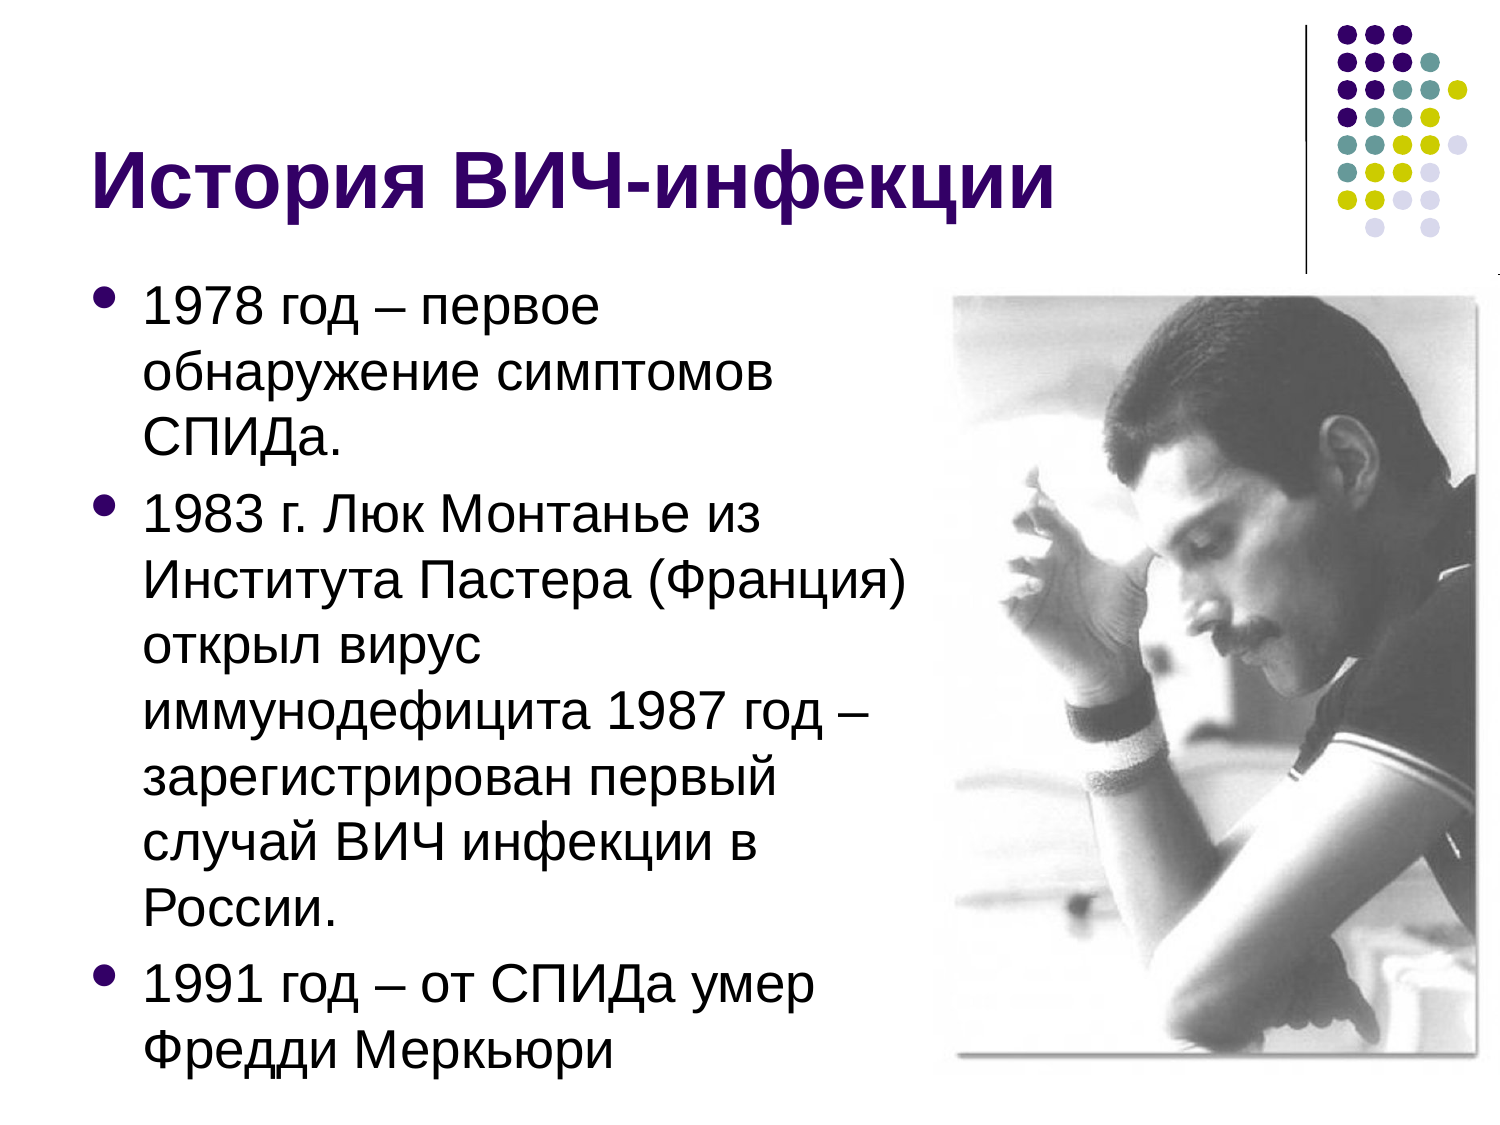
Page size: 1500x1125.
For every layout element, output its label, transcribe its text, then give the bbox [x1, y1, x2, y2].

title История ВИЧ-инфекции [75, 20, 1313, 233]
list 1978 год – первое обнаружение симптомов СПИДа. 1983 г. Люк Монтанье из Института Пастера (Франция) открыл вирус иммунодефицита 1987 год – зарегистрирован первый случай ВИЧ инфекции в России. 1991 год – от СПИДа умер Фредди Меркьюри [75, 262, 950, 1088]
picture [933, 274, 1500, 1076]
